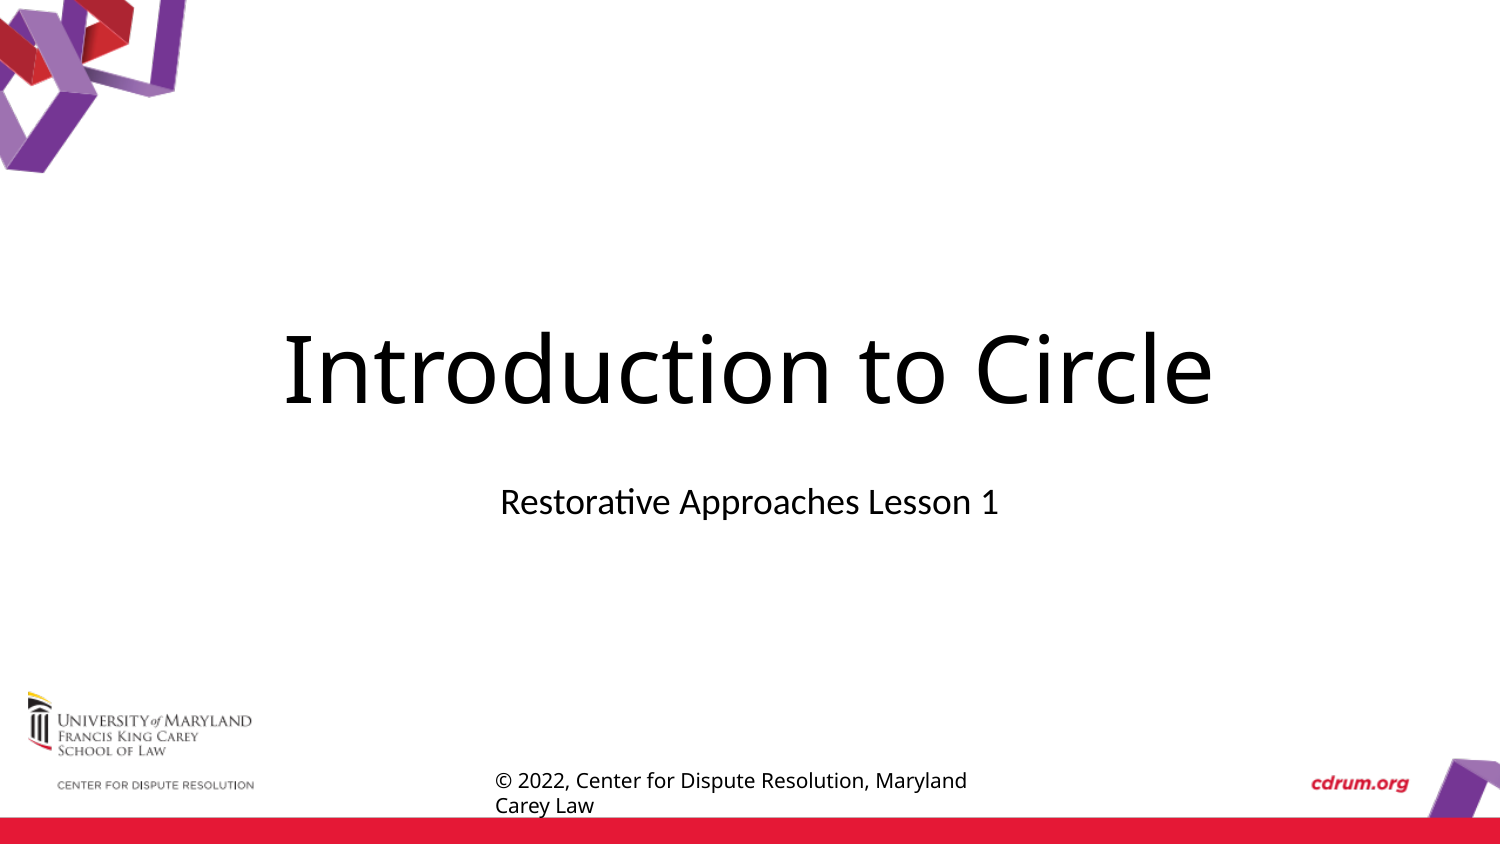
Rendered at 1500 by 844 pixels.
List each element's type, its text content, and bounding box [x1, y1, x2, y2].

text_box © 2022, Center for Dispute Resolution, Maryland Carey Law [480, 760, 1020, 826]
subtitle Restorative Approaches Lesson 1 [187, 474, 1313, 647]
title Introduction to Circle [187, 138, 1313, 432]
